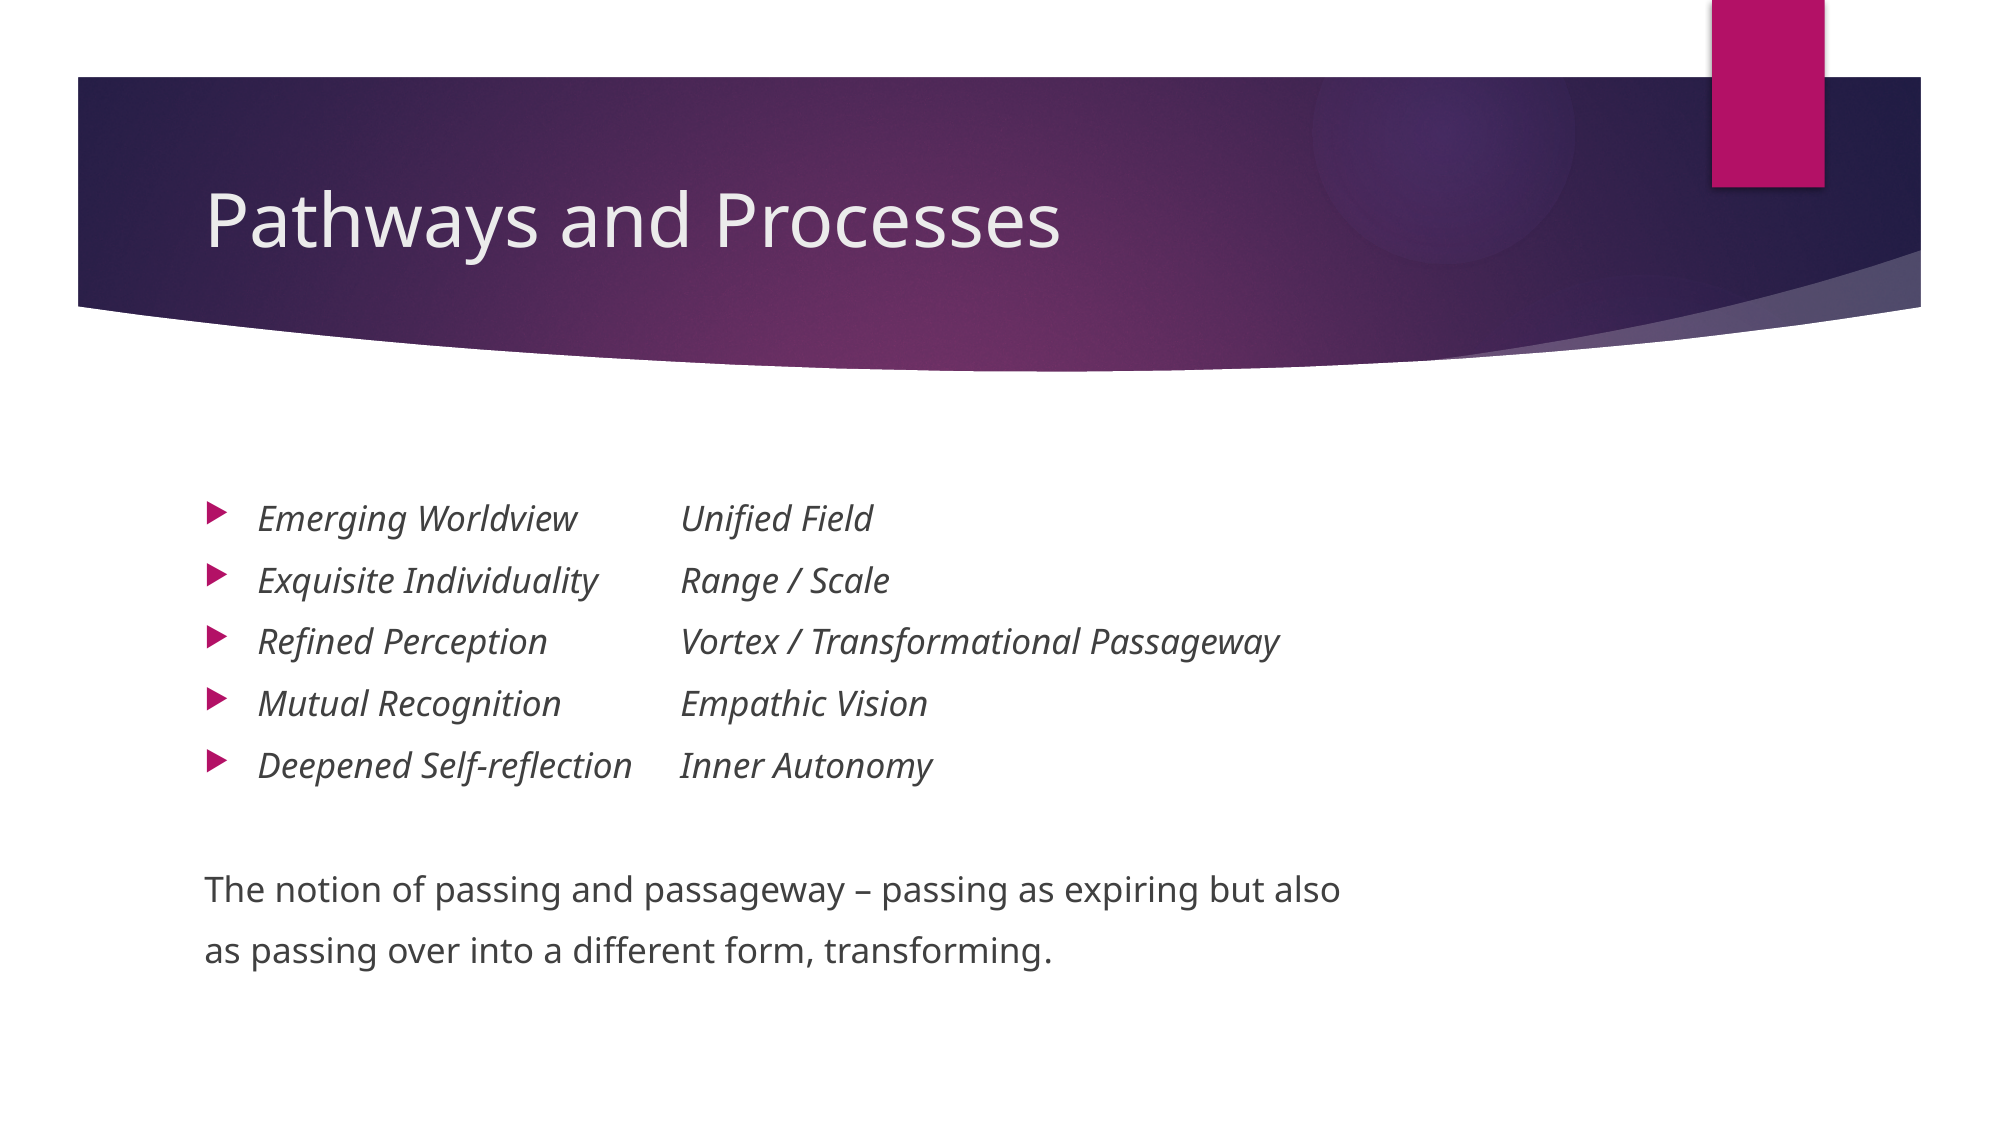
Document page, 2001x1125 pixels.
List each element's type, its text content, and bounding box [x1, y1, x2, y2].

title Pathways and Processes [189, 159, 1627, 276]
list Emerging Worldview Unified Field Exquisite Individuality Range / Scale Refined Perception Vortex / Transformational Passageway Mutual Recognition Empathic Vision Deepened Self-reflection Inner Autonomy The notion of passing and passageway – passing as expiring but also as passing over into a different form, transforming. [189, 427, 1638, 988]
